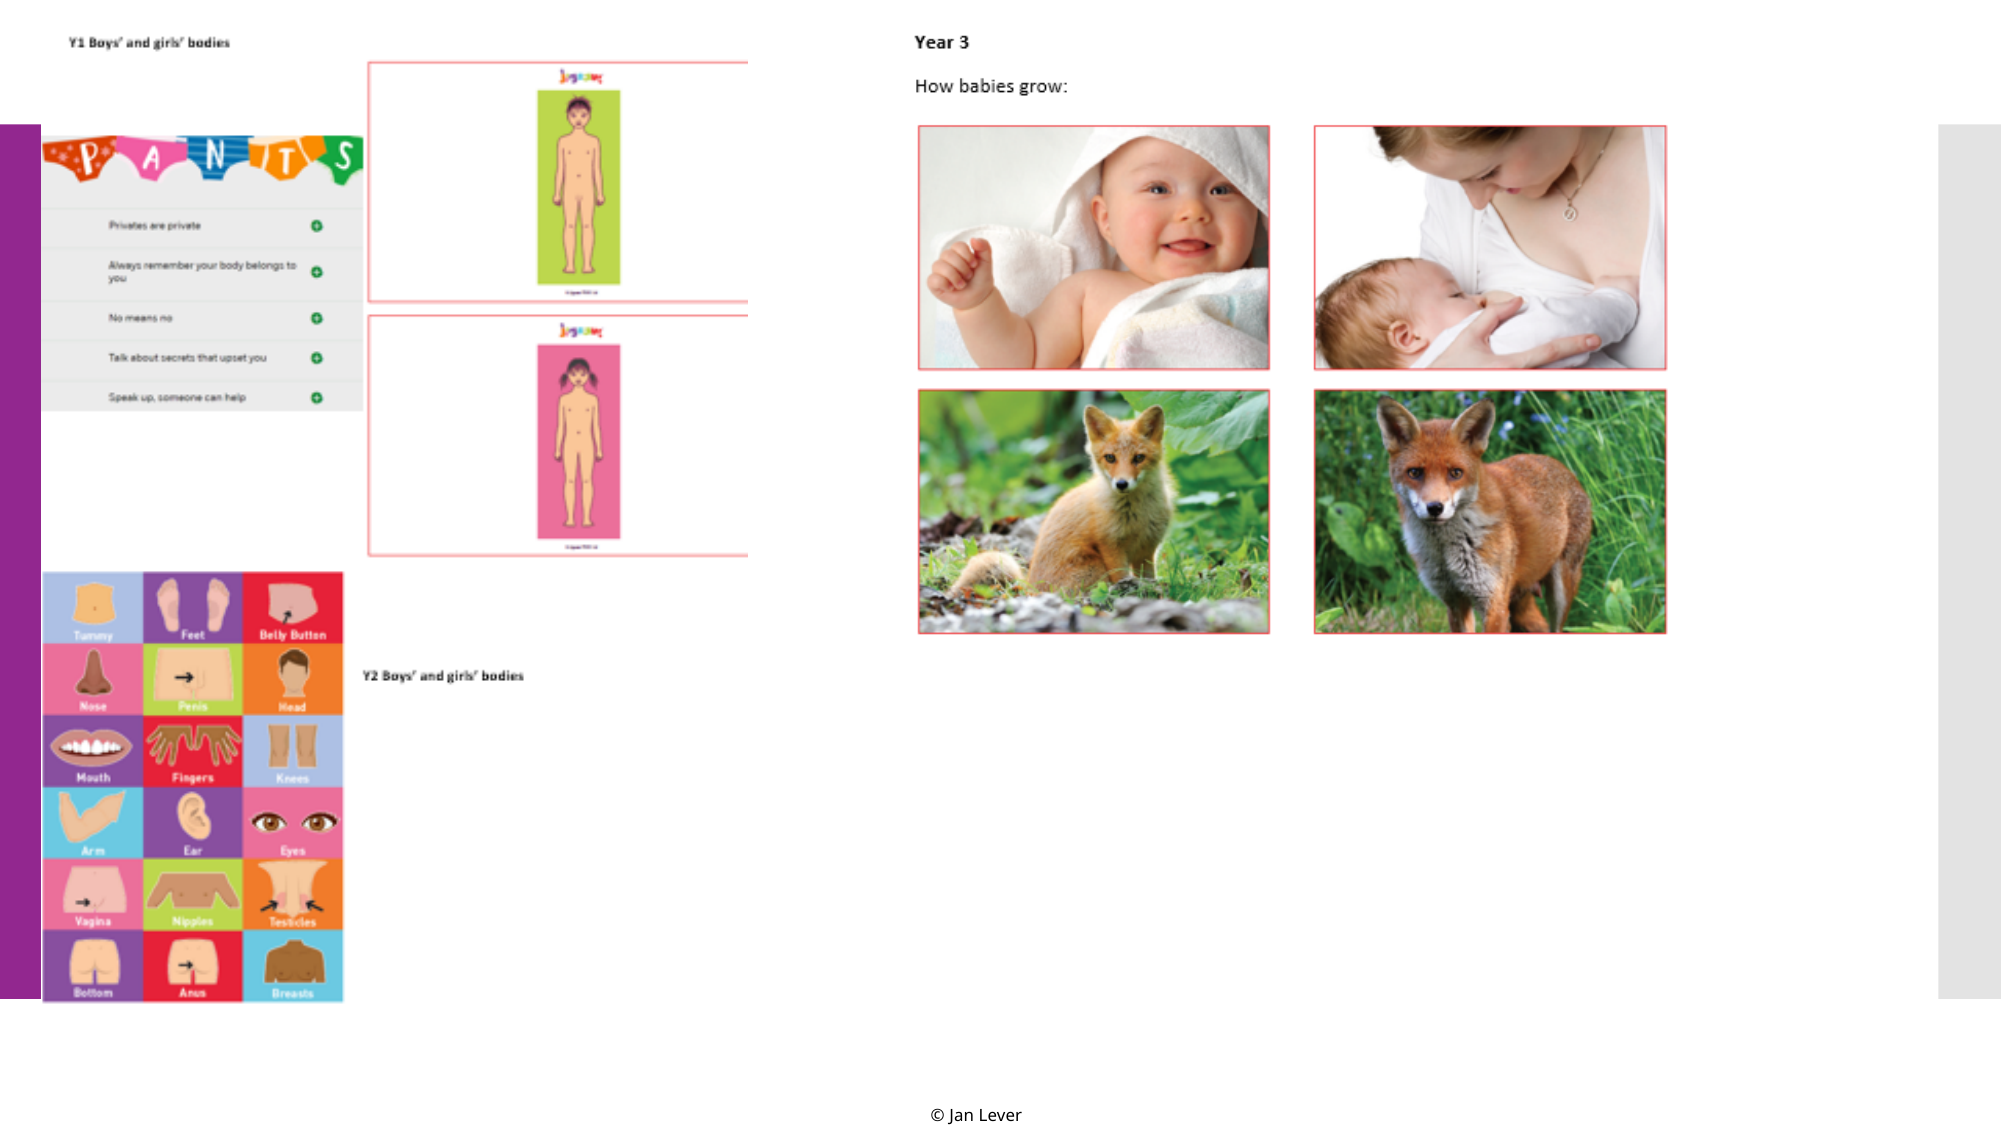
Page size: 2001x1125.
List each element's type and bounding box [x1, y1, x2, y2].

picture [41, 19, 748, 1012]
picture [901, 19, 1682, 647]
